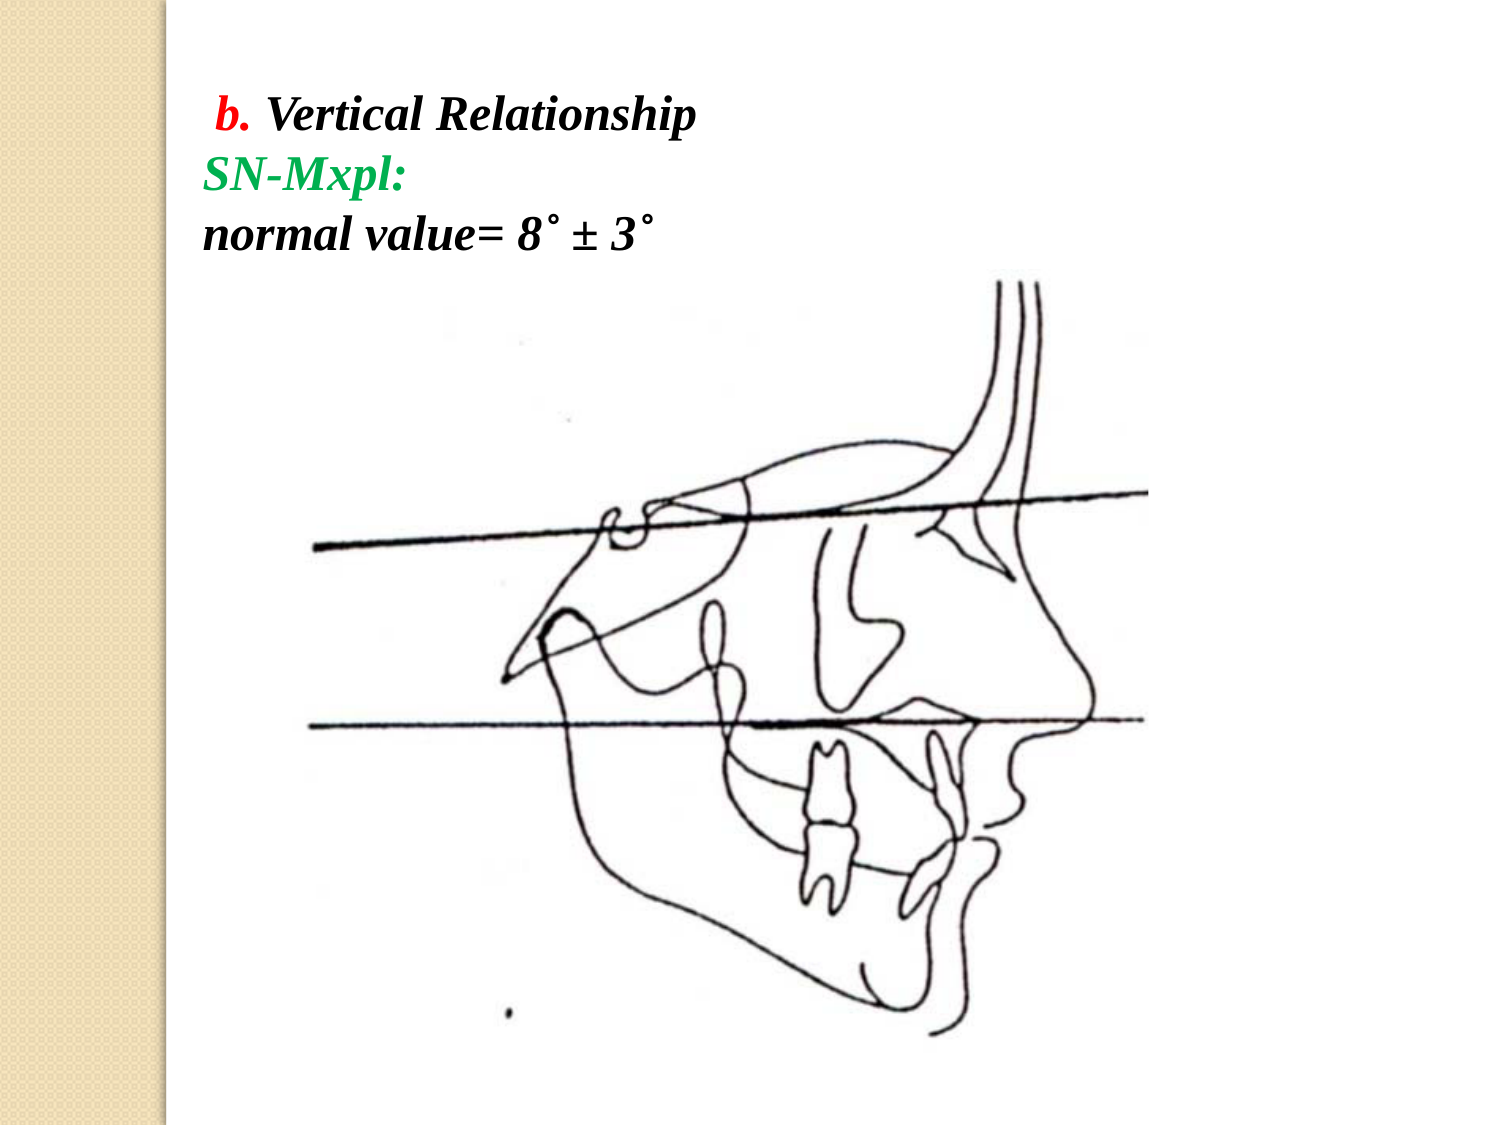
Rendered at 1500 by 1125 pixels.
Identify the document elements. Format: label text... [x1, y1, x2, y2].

text_box b. Vertical Relationship SN‐Mxpl: normal value= 8˚ ± 3˚ [187, 72, 1477, 268]
picture [292, 269, 1149, 1055]
